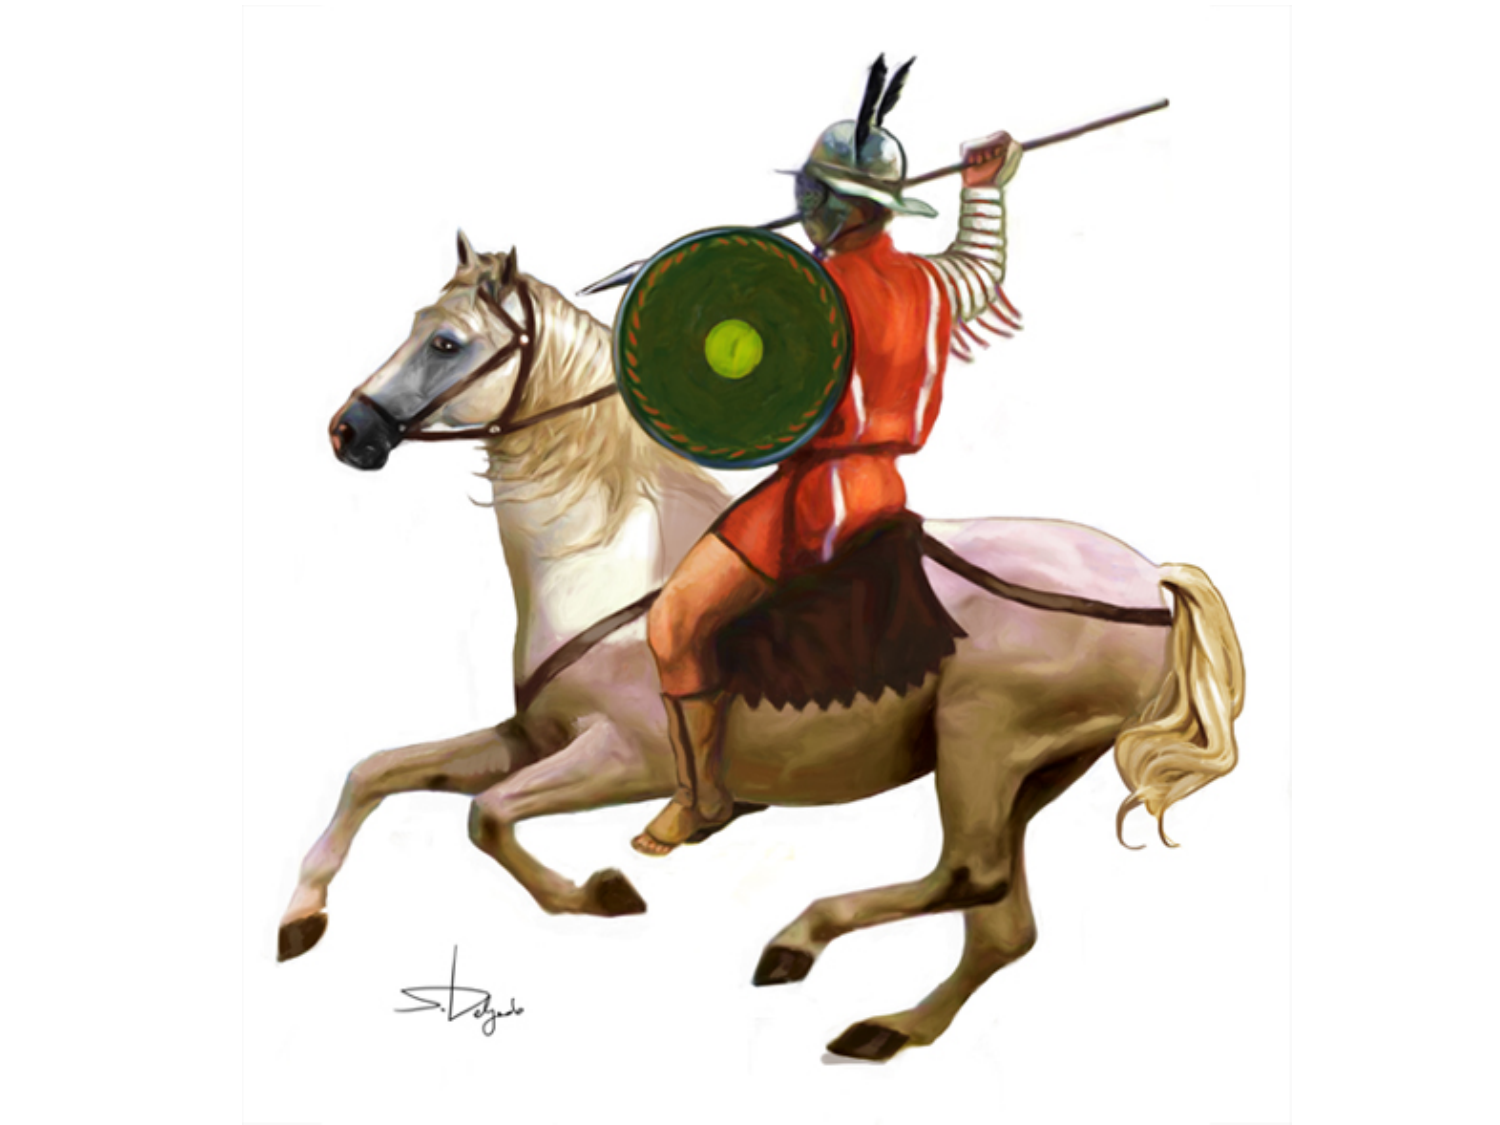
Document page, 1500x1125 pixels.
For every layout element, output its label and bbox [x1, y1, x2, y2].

picture [241, 5, 1293, 1125]
